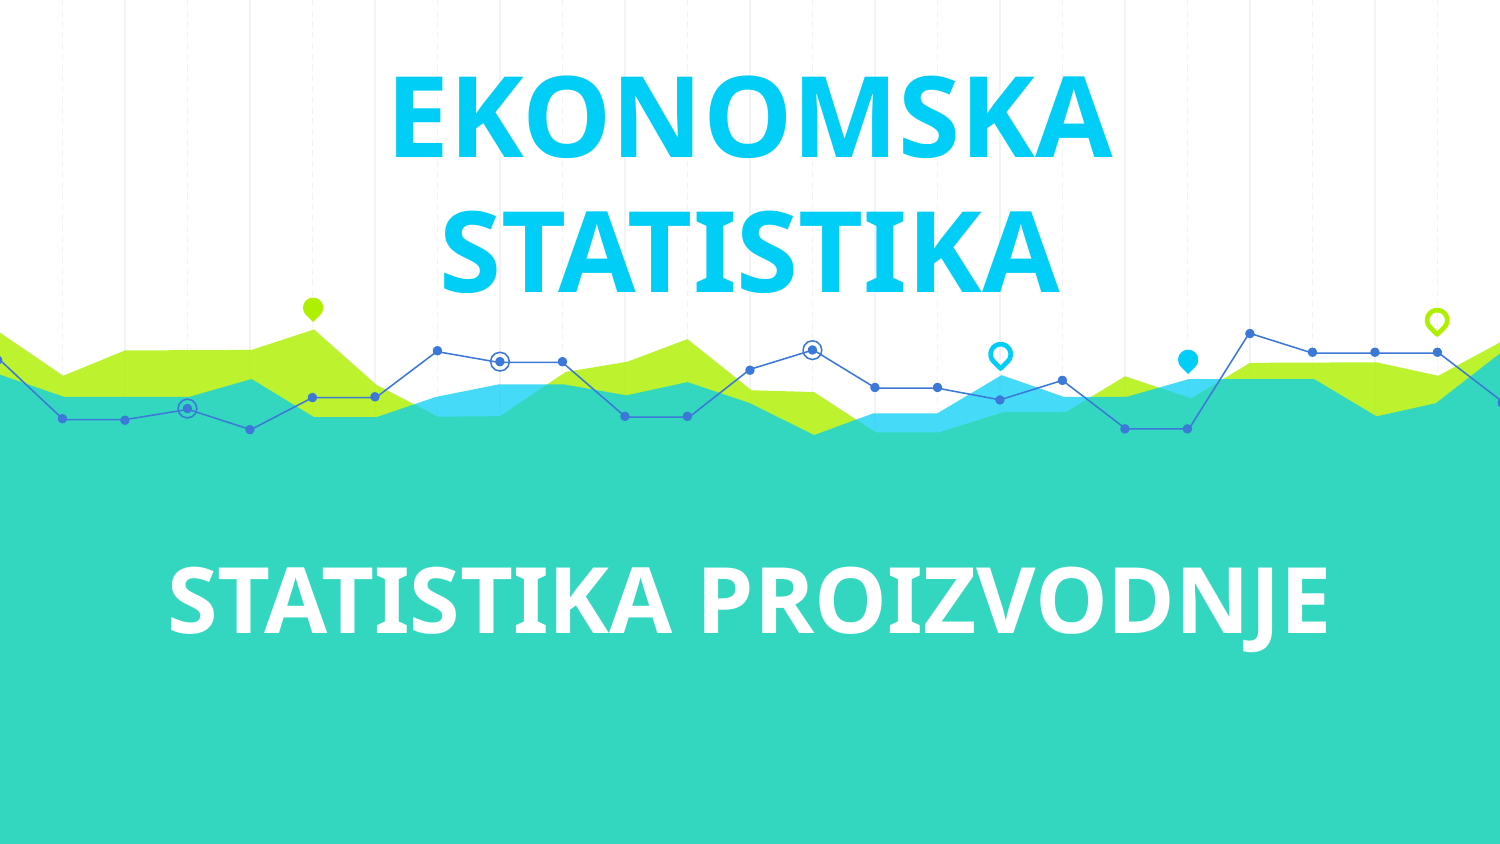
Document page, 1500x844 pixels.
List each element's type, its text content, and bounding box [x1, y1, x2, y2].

text_box EKONOMSKA STATISTIKA [309, 84, 1191, 275]
title STATISTIKA PROIZVODNJE [0, 484, 1500, 710]
